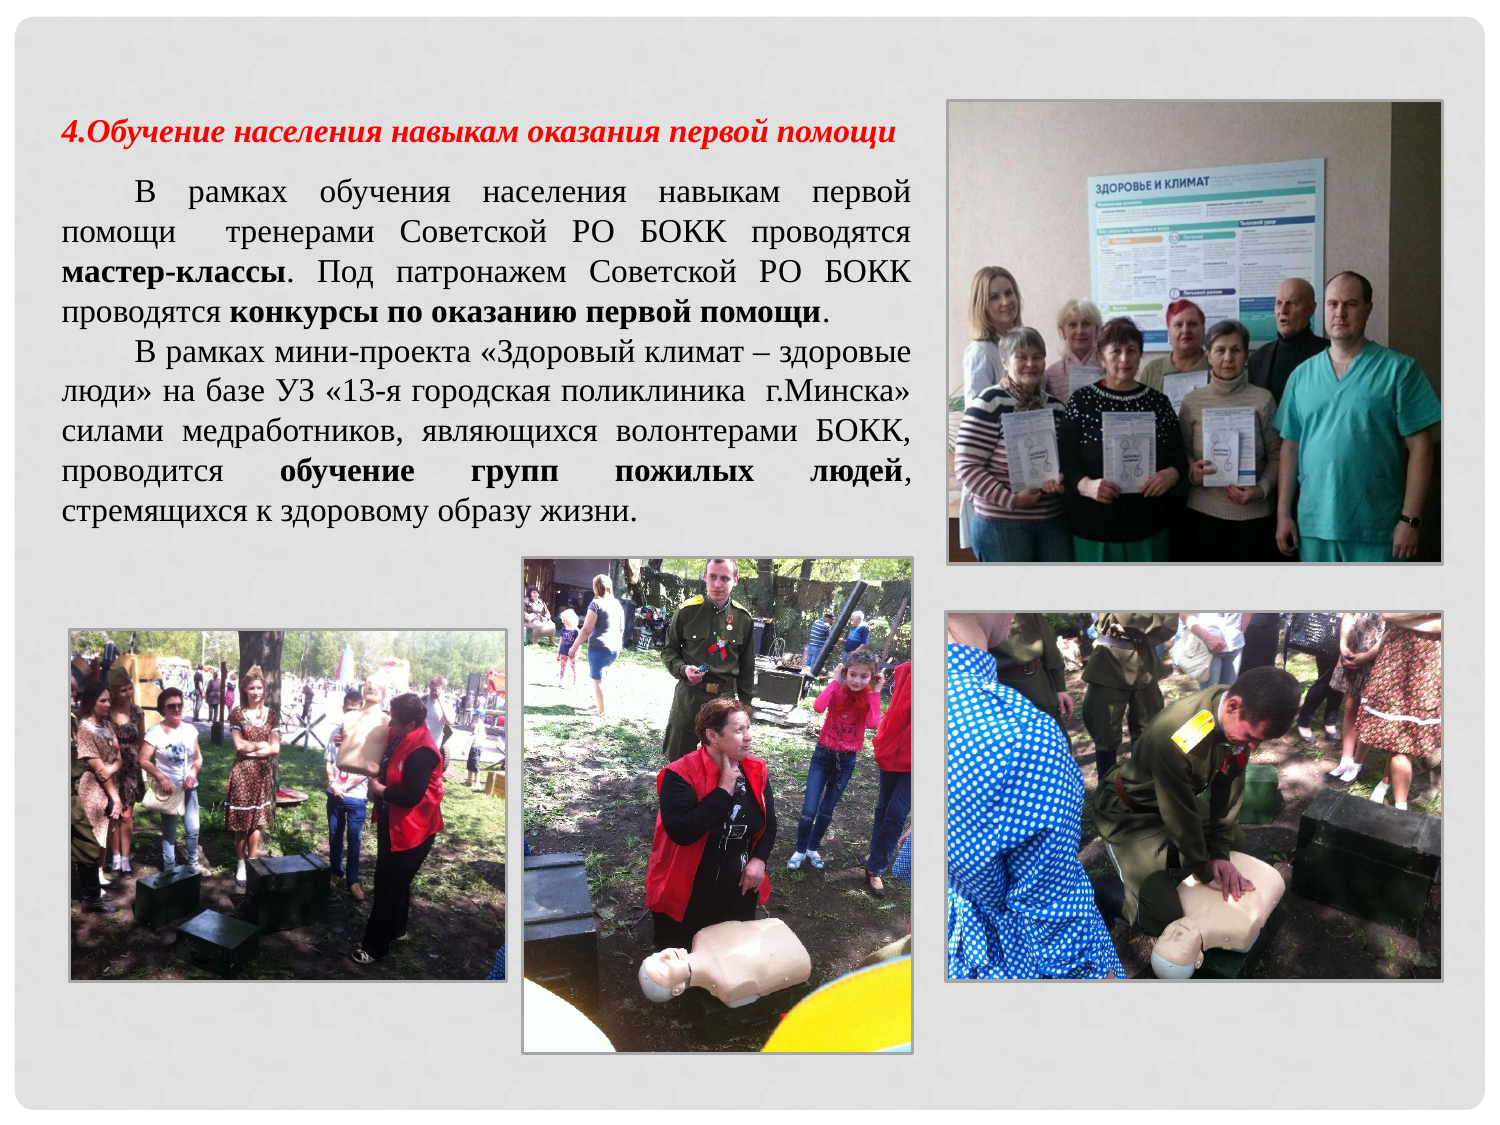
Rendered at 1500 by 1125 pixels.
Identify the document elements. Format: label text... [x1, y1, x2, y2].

picture [71, 630, 506, 980]
picture [948, 101, 1442, 563]
picture [523, 559, 911, 1052]
text_box 4.Обучение населения навыкам оказания первой помощи В рамках обучения населения навыкам первой помощи тренерами Советской РО БОКК проводятся мастер-классы. Под патронажем Советской РО БОКК проводятся конкурсы по оказанию первой помощи. В рамках мини-проекта «Здоровый климат – здоровые люди» на базе УЗ «13-я городская поликлиника г.Минска» силами медработников, являющихся волонтерами БОКК, проводится обучение групп пожилых людей, стремящихся к здоровому образу жизни. [46, 101, 928, 536]
picture [947, 613, 1442, 980]
